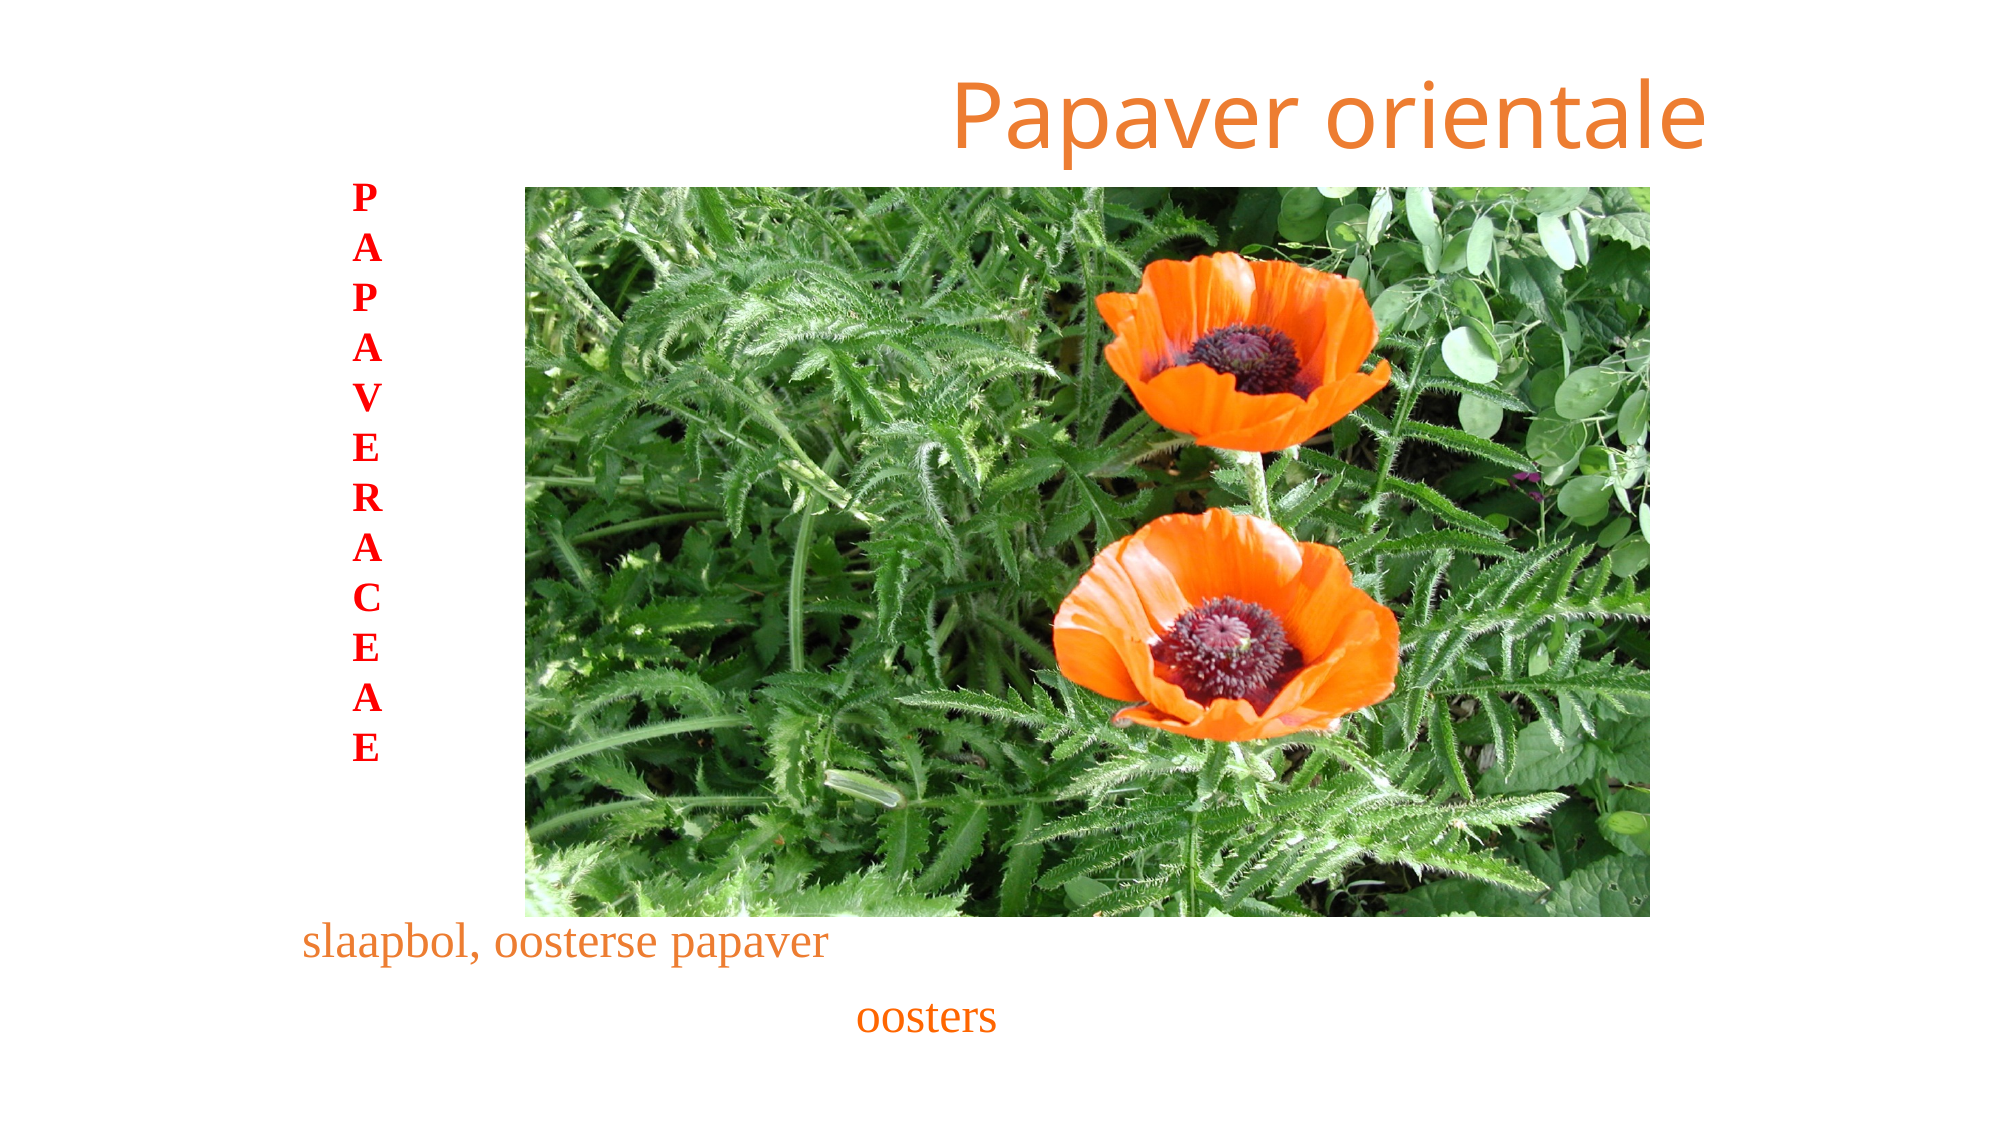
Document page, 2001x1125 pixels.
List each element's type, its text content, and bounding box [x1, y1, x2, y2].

text_box oosters [300, 974, 1013, 1050]
title Papaver orientale [450, 24, 1725, 213]
picture [524, 187, 1650, 917]
text_box slaapbol, oosterse papaver [287, 899, 1350, 975]
text_box PAPAVERACEAE [337, 162, 400, 778]
